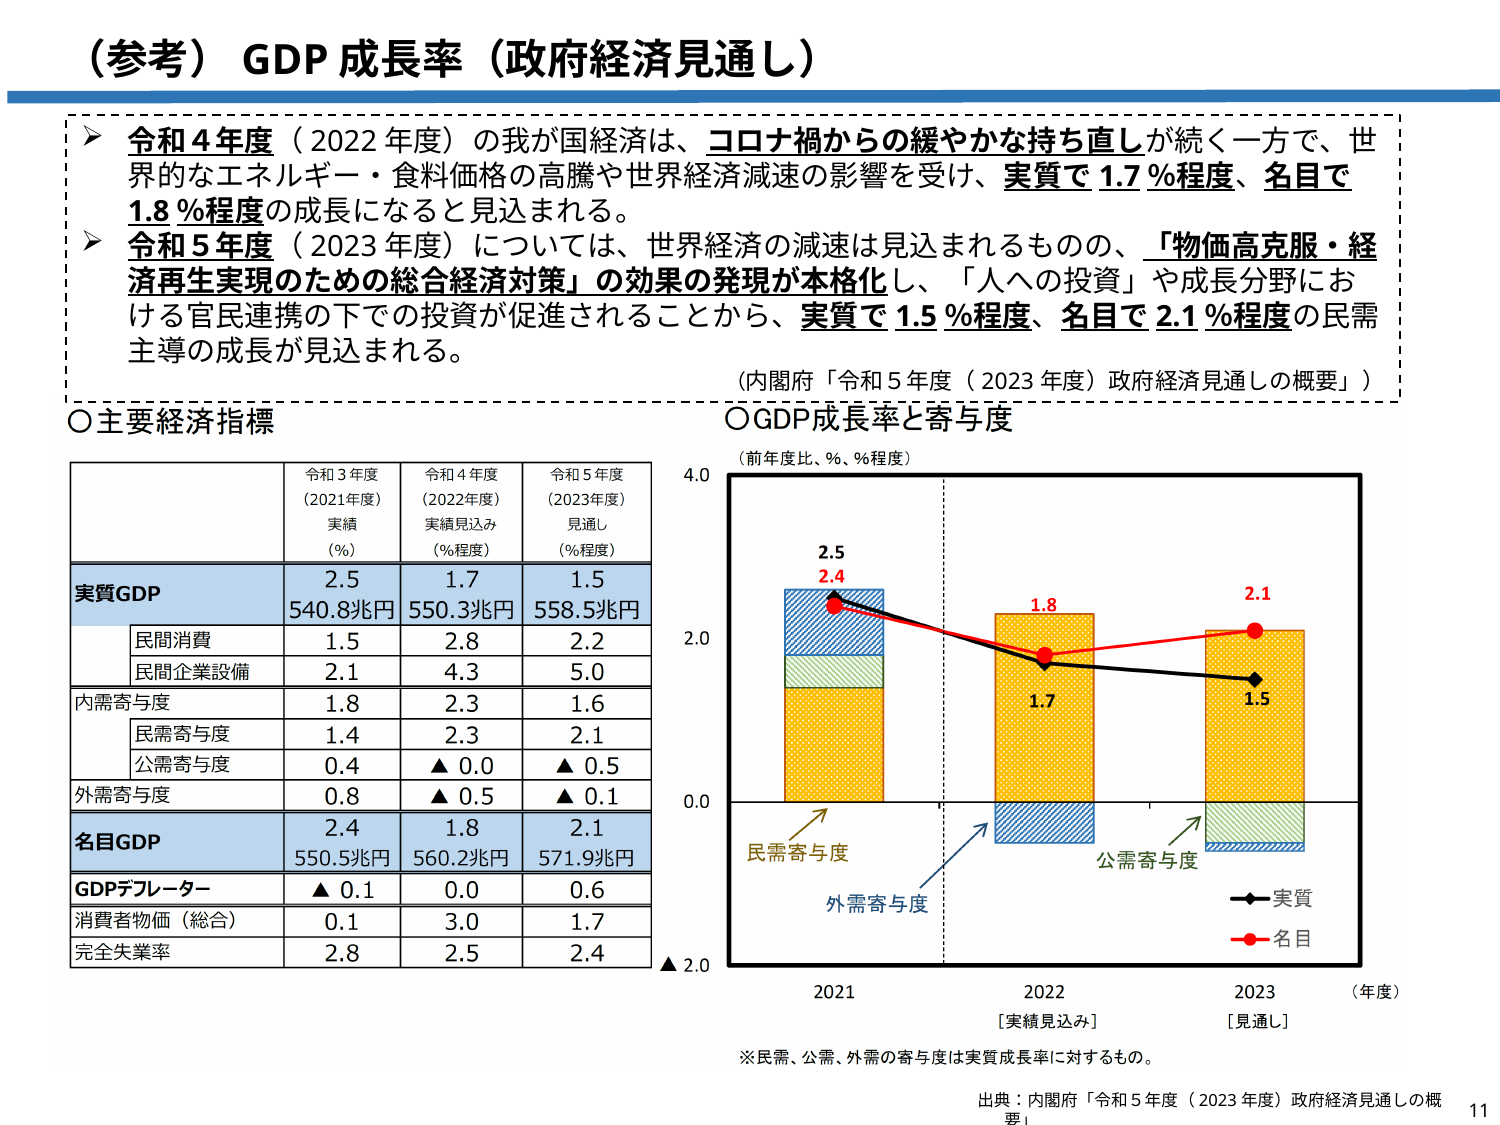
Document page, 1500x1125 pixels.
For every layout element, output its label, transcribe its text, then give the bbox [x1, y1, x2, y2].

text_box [51, 385, 1415, 1069]
text_box （参考）GDP成長率（政府経済見通し） [5, 5, 1391, 97]
text_box 令和４年度（2022年度）の我が国経済は、コロナ禍からの緩やかな持ち直しが続く一方で、世界的なエネルギー・食料価格の高騰や世界経済減速の影響を受け、実質で1.7％程度、名目で1.8％程度の成長になると見込まれる。 令和５年度（2023年度）については、世界経済の減速は見込まれるものの、「物価高克服・経済再生実現のための総合経済対策」の効果の発現が本格化し、「人への投資」や成長分野における官民連携の下での投資が促進されることから、実質で1.5％程度、名目で2.1％程度の民需主導の成長が見込まれる。 （内閣府「令和５年度（2023年度）政府経済見通しの概要」） [66, 114, 1400, 384]
text_box 出典：内閣府「令和５年度（2023年度）政府経済見通しの概要」 [962, 1082, 1155, 1125]
text_box （参考）GDP成長率（政府経済見通し） [5, 104, 1391, 111]
slide_number 10 [1155, 1081, 1500, 1125]
